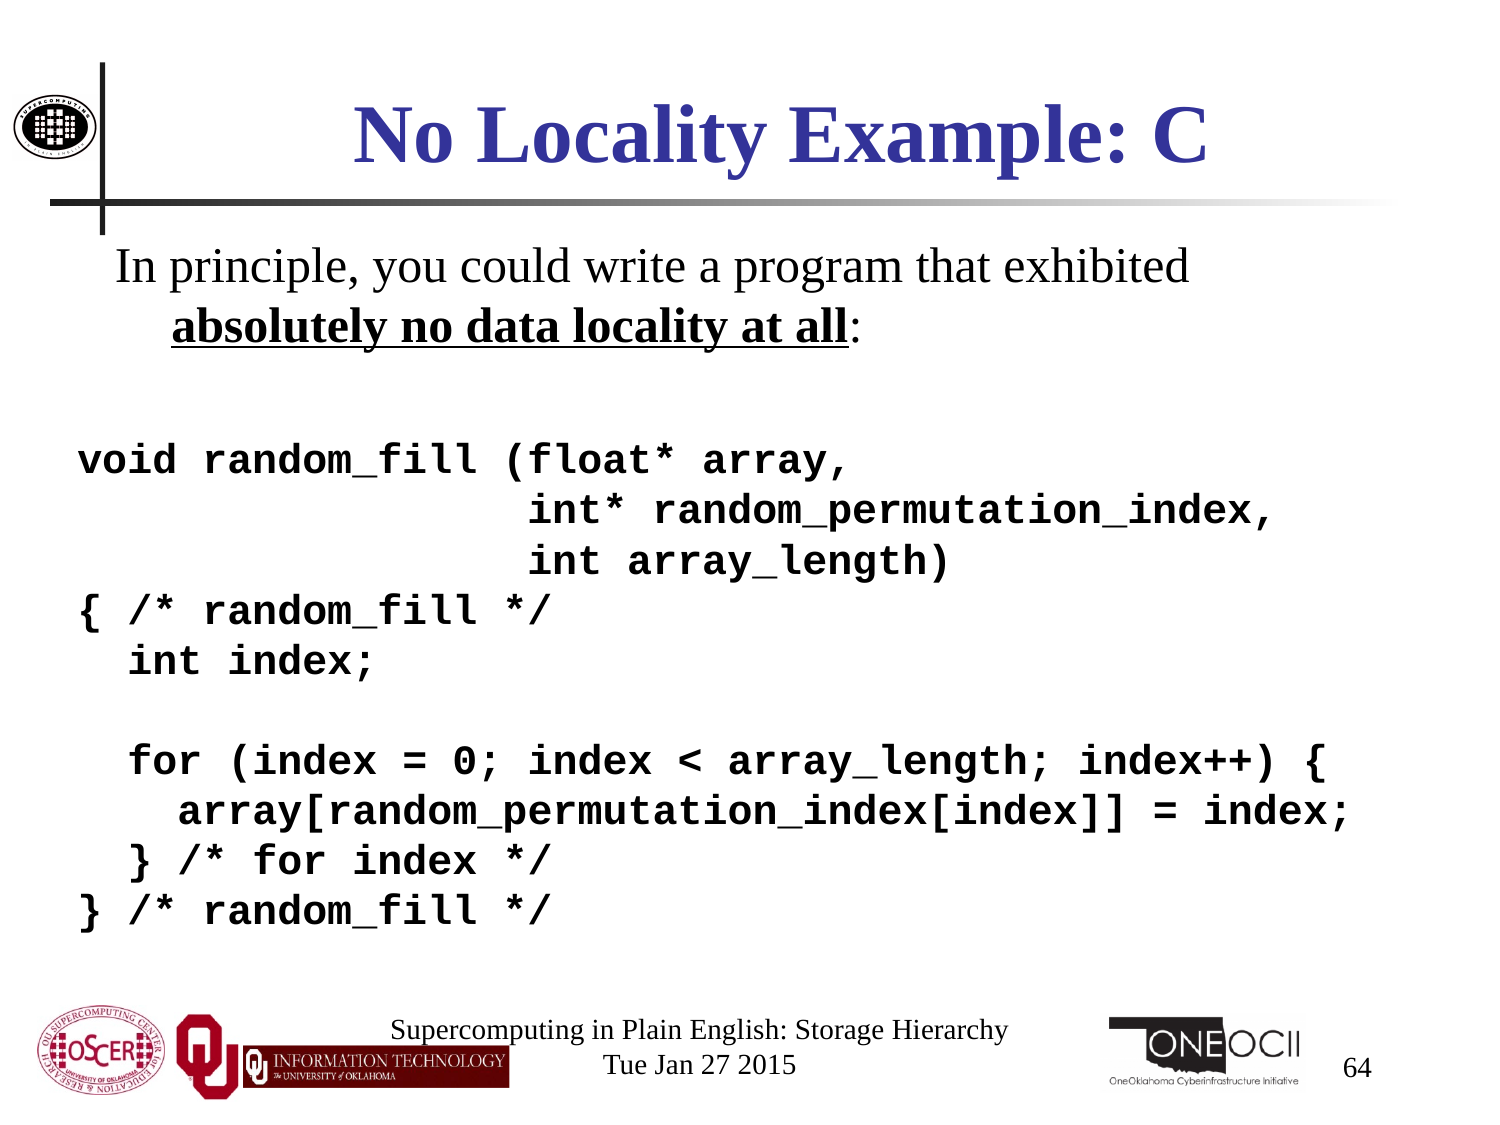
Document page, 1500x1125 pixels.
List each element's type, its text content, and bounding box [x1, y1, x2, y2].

text_box Supercomputing in Plain English: Storage Hierarchy Tue Jan 27 2015 [262, 1012, 1138, 1088]
picture [1100, 1013, 1306, 1093]
slide_number 64 [1174, 1015, 1388, 1091]
picture [12, 94, 98, 161]
picture [174, 1012, 513, 1102]
text_box void random_fill (float* array, int* random_permutation_index, int array_length) { /* random_fill */ int index; for (index = 0; index < array_length; index++) { array[random_permutation_index[index]] = index; } /* for index */ } /* random_fill */ [62, 424, 1438, 940]
title No Locality Example: C [124, 74, 1442, 187]
picture [37, 1005, 165, 1095]
list In principle, you could write a program that exhibited absolutely no data locality at all: [99, 224, 1401, 424]
